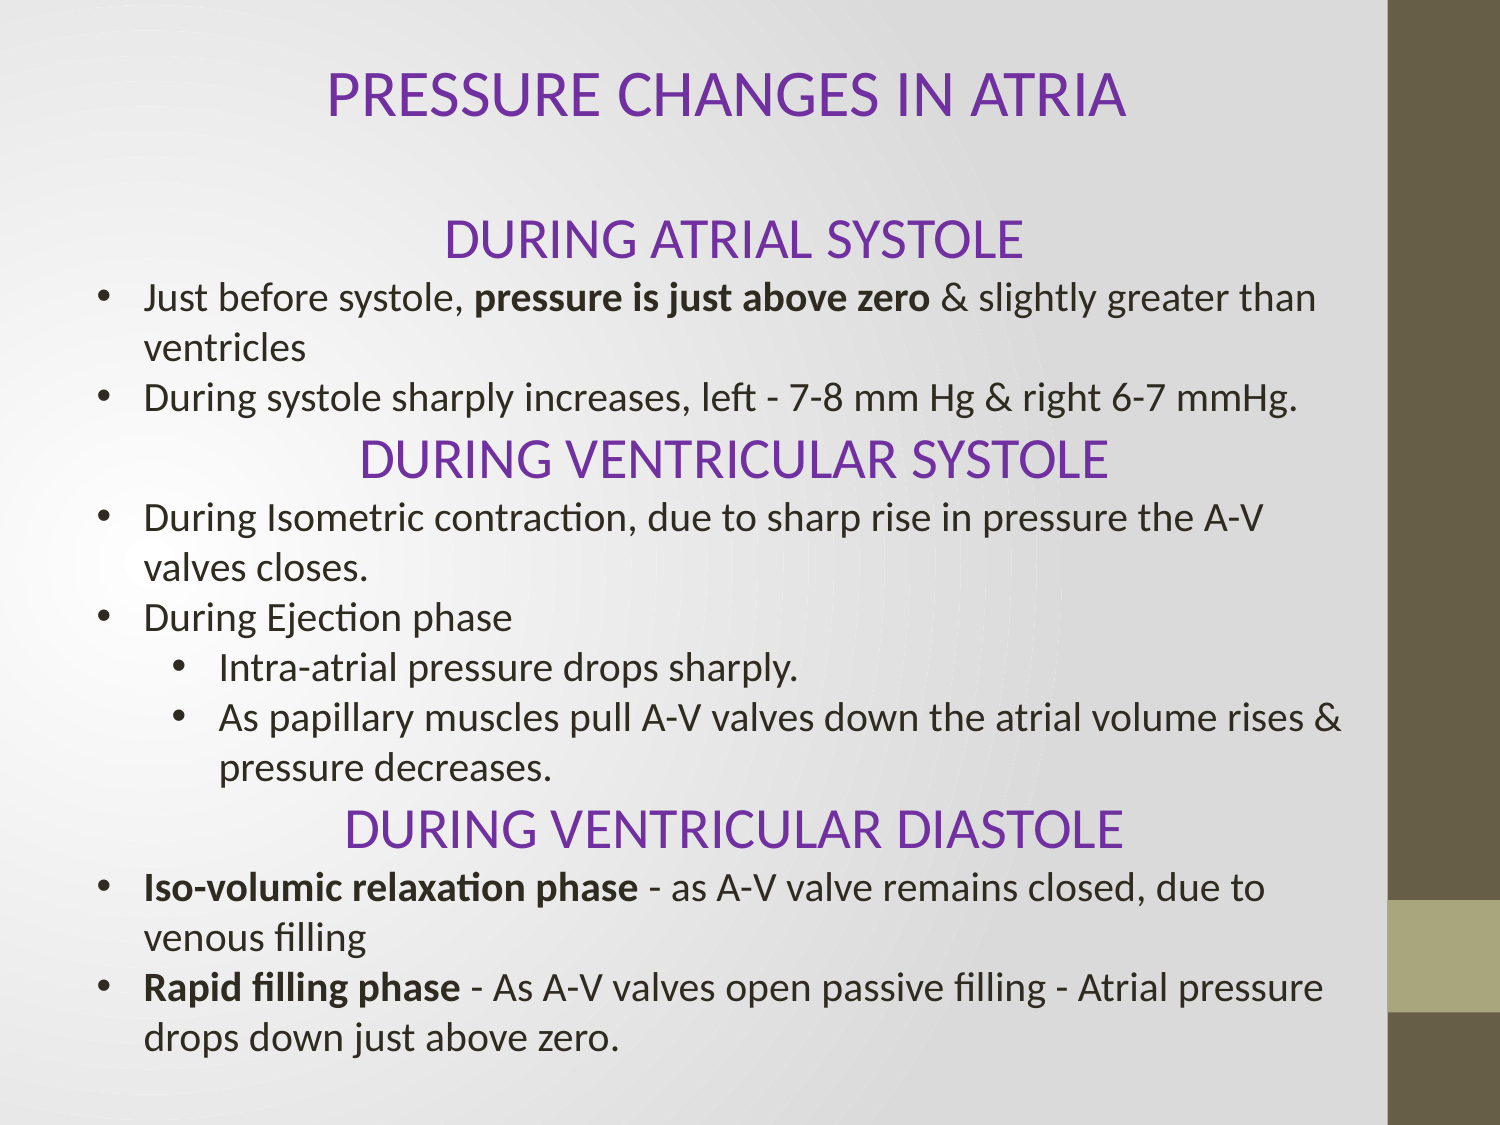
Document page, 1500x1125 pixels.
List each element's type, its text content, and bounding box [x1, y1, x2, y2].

text_box [76, 66, 81, 173]
text_box PRESSURE CHANGES IN ATRIA DURING ATRIAL SYSTOLE Just before systole, pressure is just above zero & slightly greater than ventricles During systole sharply increases, left - 7-8 mm Hg & right 6-7 mmHg. DURING VENTRICULAR SYSTOLE During Isometric contraction, due to sharp rise in pressure the A-V valves closes. During Ejection phase Intra-atrial pressure drops sharply. As papillary muscles pull A-V valves down the atrial volume rises & pressure decreases. DURING VENTRICULAR DIASTOLE Iso-volumic relaxation phase - as A-V valve remains closed, due to venous filling Rapid filling phase - As A-V valves open passive filling - Atrial pressure drops down just above zero. [81, 42, 1388, 1125]
